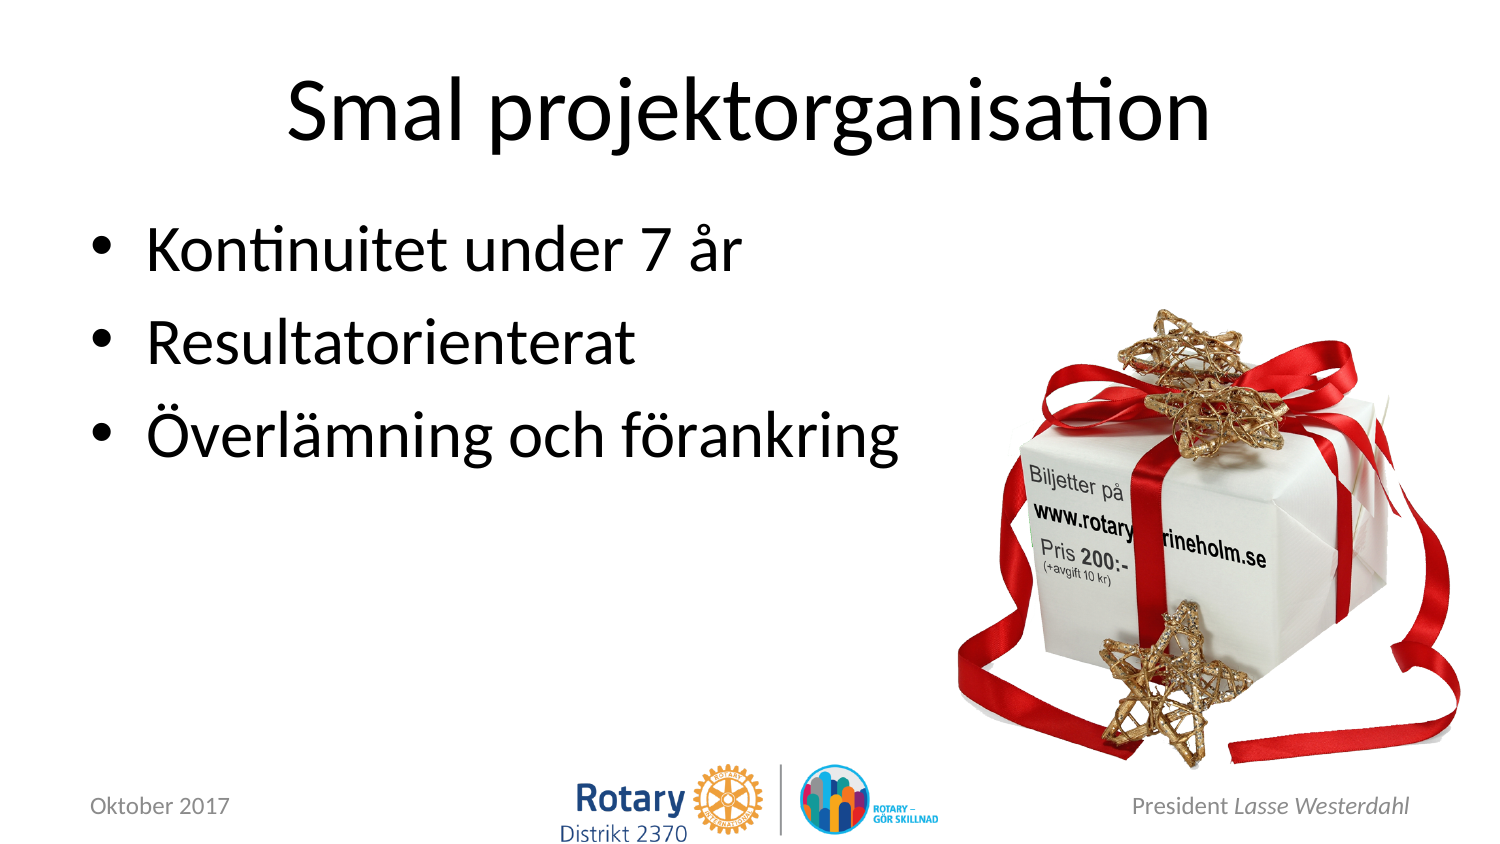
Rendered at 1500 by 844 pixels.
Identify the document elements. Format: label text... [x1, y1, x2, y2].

title Smal projektorganisation [75, 33, 1425, 175]
slide_number Oktober 2017 [75, 782, 425, 827]
picture [561, 764, 938, 842]
picture [950, 305, 1473, 777]
slide_number President Lasse Westerdahl [1074, 785, 1425, 827]
list Kontinuitet under 7 år Resultatorienterat Överlämning och förankring [75, 196, 1425, 754]
